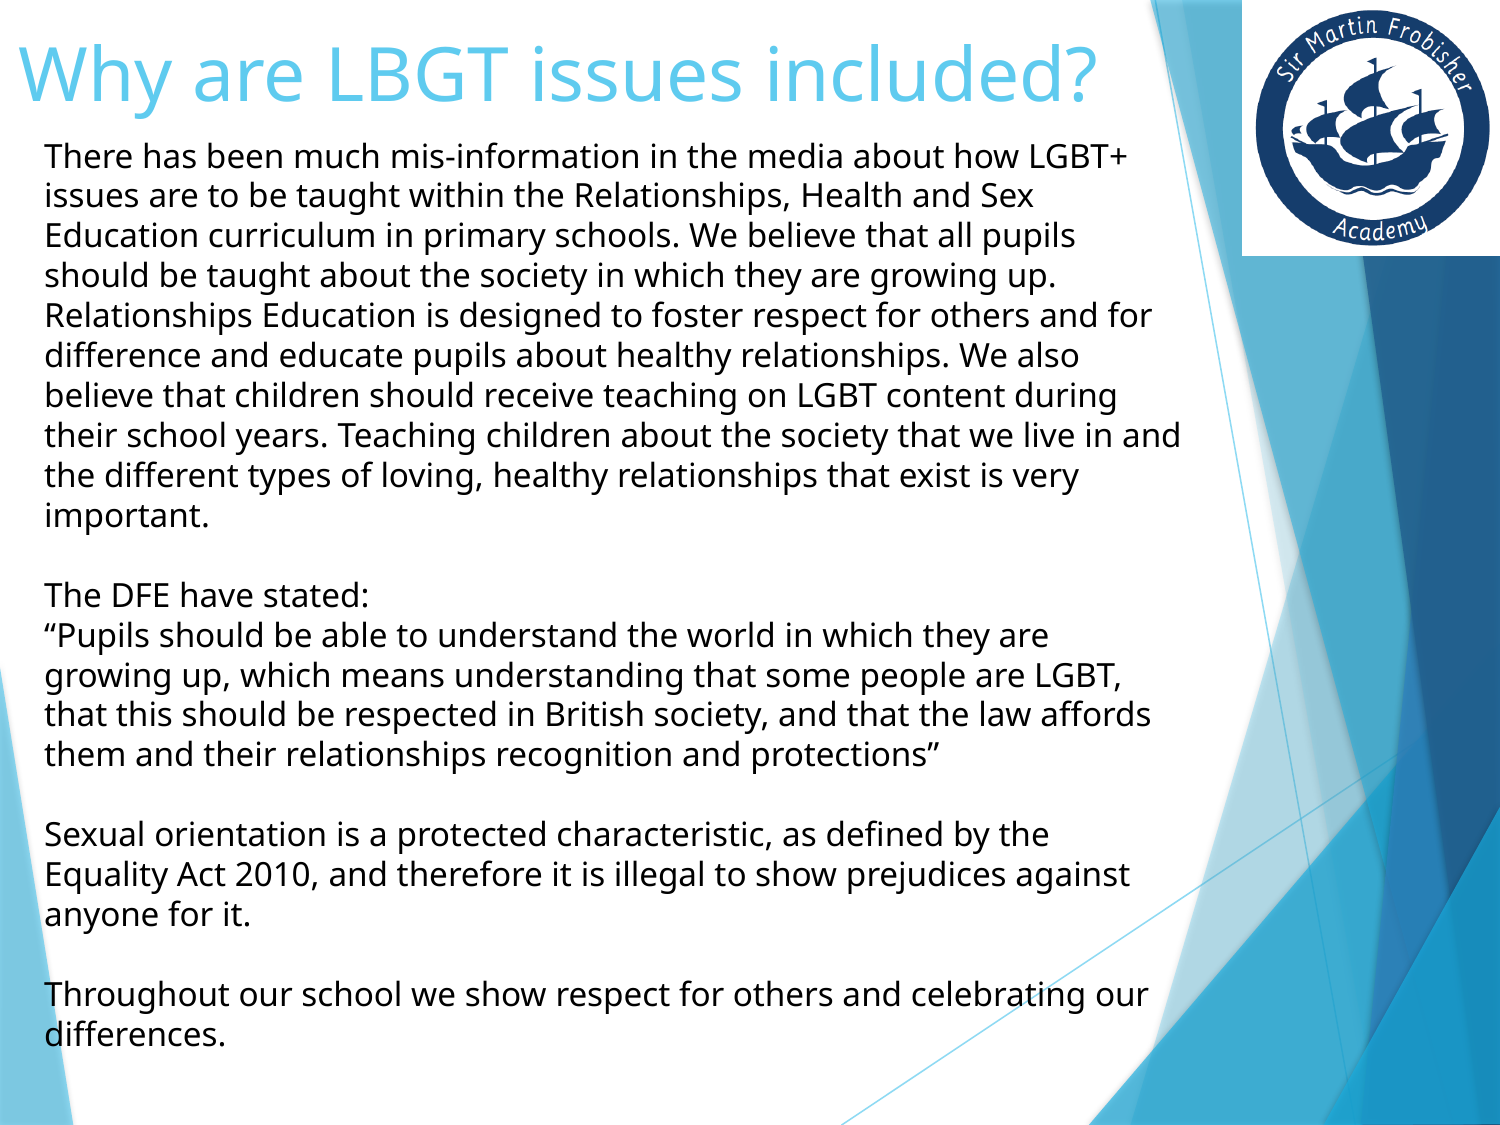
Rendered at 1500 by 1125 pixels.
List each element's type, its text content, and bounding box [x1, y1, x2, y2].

picture [1241, 0, 1500, 256]
text_box There has been much mis-information in the media about how LGBT+ issues are to be taught within the Relationships, Health and Sex Education curriculum in primary schools. We believe that all pupils should be taught about the society in which they are growing up. Relationships Education is designed to foster respect for others and for difference and educate pupils about healthy relationships. We also believe that children should receive teaching on LGBT content during their school years. Teaching children about the society that we live in and the different types of loving, healthy relationships that exist is very important. The DFE have stated: “Pupils should be able to understand the world in which they are growing up, which means understanding that some people are LGBT, that this should be respected in British society, and that the law affords them and their relationships recognition and protections” Sexual orientation is a protected characteristic, as defined by the Equality Act 2010, and therefore it is illegal to show prejudices against anyone for it. Throughout our school we show respect for others and celebrating our differences. [29, 127, 1199, 1106]
title Why are LBGT issues included? [3, 19, 1199, 236]
